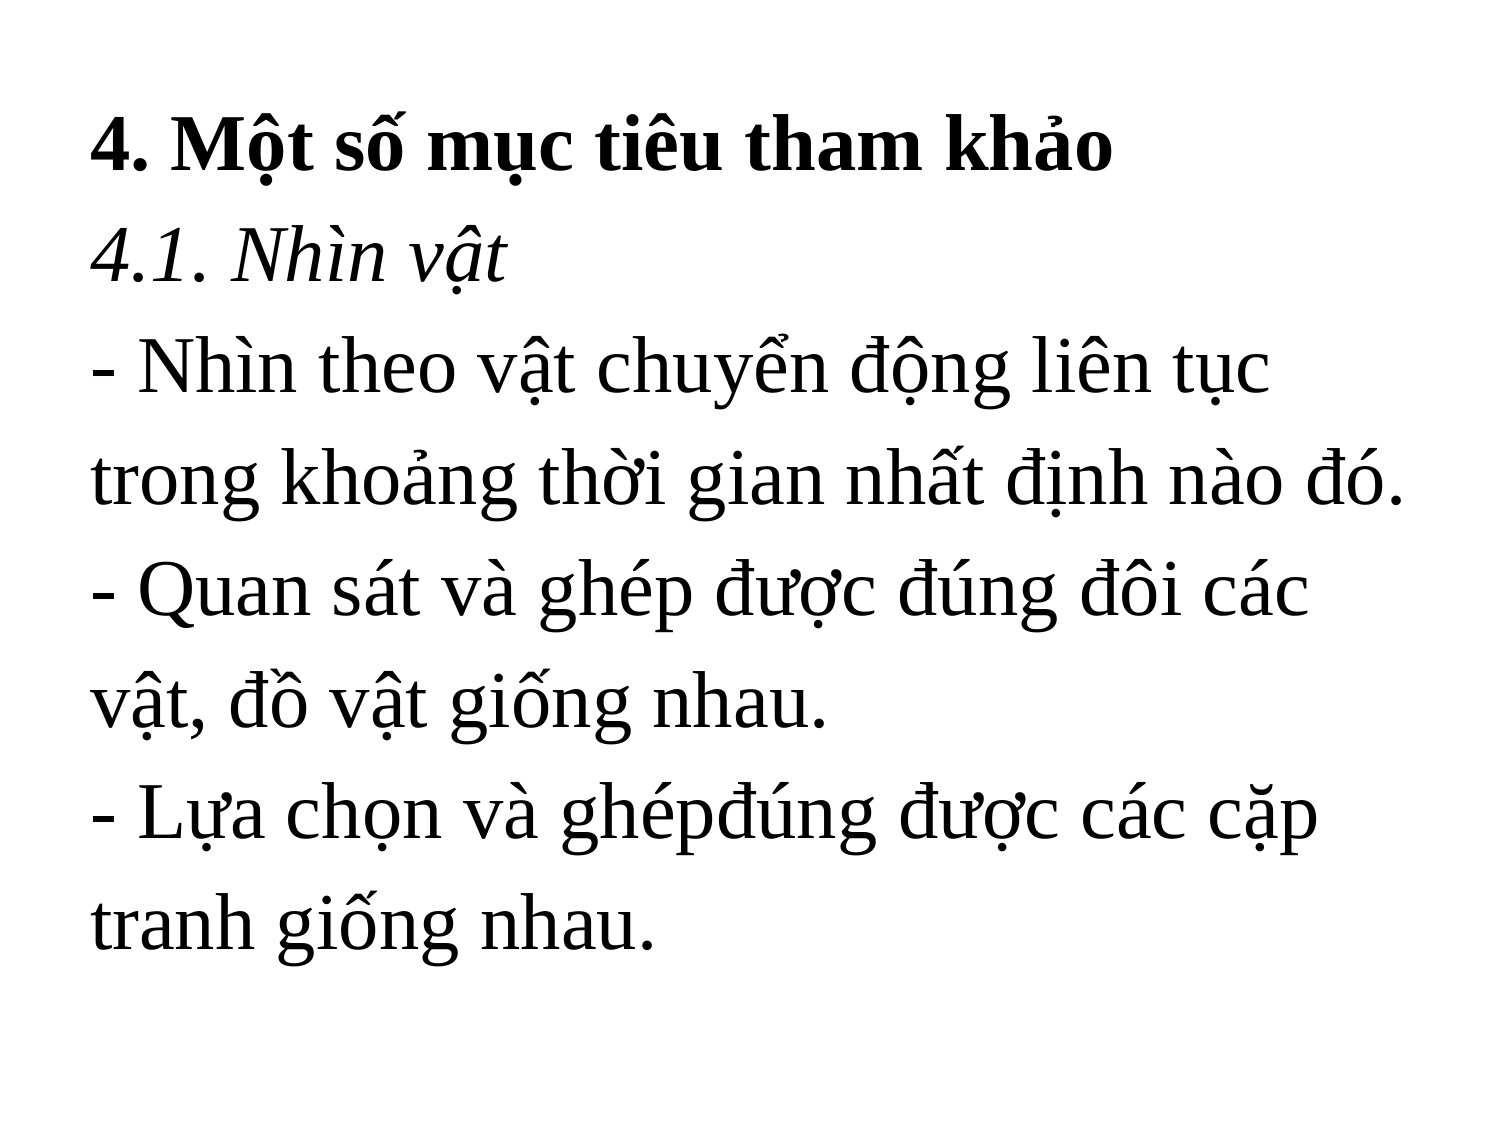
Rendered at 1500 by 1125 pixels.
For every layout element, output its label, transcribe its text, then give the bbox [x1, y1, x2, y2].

title 4. Một số mục tiêu tham khảo 4.1. Nhìn vật - Nhìn theo vật chuyển động liên tục trong khoảng thời gian nhất định nào đó. - Quan sát và ghép được đúng đôi các vật, đồ vật giống nhau. - Lựa chọn và ghépđúng được các cặp tranh giống nhau. [75, 45, 1425, 1075]
